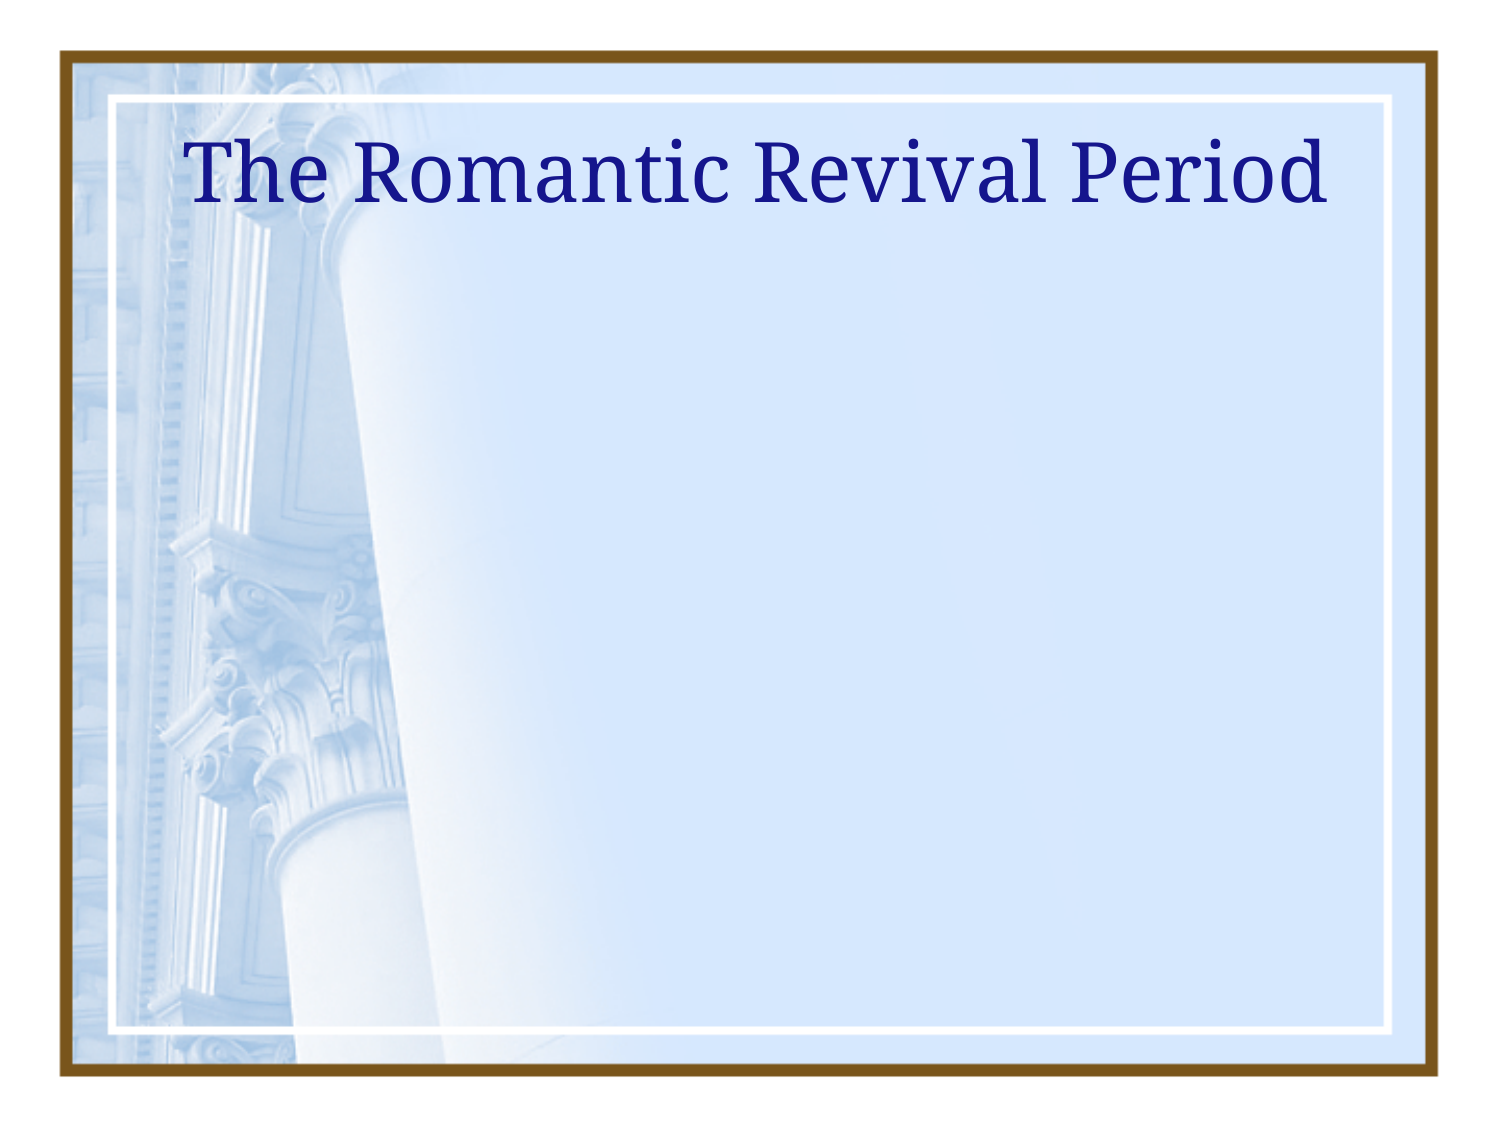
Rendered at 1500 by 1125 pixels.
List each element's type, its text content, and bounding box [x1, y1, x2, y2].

picture [0, 0, 1500, 1125]
title The Romantic Revival Period [124, 112, 1388, 226]
